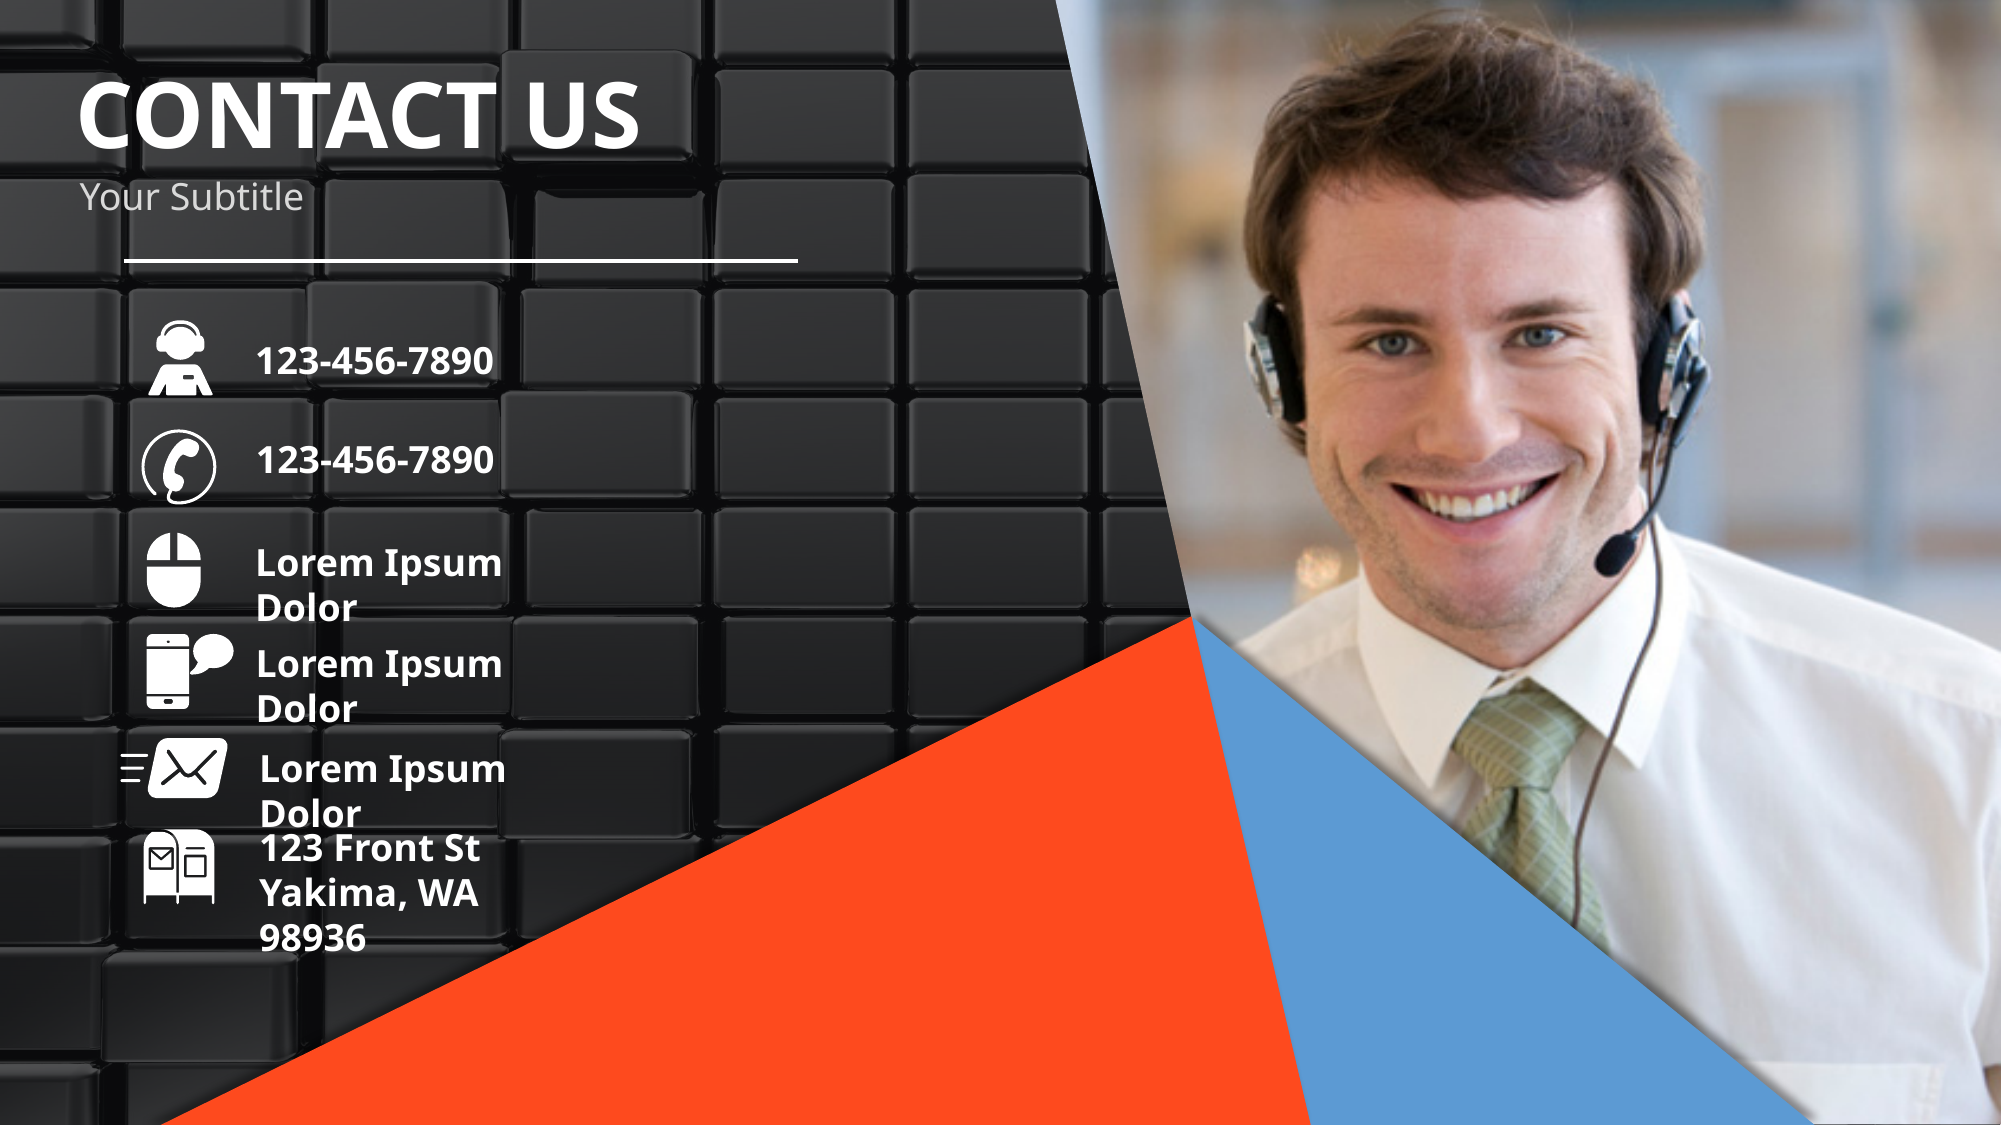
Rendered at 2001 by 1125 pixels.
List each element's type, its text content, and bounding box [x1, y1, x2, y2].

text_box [148, 320, 213, 396]
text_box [146, 633, 234, 709]
text_box 123 Front St Yakima, WA 98936 [244, 816, 590, 967]
text_box 123-456-7890 [241, 428, 541, 489]
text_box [120, 737, 228, 798]
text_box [143, 829, 215, 905]
text_box [1195, 617, 1817, 1125]
text_box [141, 429, 217, 505]
text_box [177, 532, 201, 561]
text_box [1054, 0, 2000, 1125]
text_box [60, 49, 1020, 227]
text_box Lorem Ipsum Dolor [240, 531, 586, 632]
text_box Lorem Ipsum Dolor [244, 737, 590, 816]
text_box Lorem Ipsum Dolor [240, 632, 586, 738]
text_box [146, 566, 201, 608]
text_box [146, 532, 171, 561]
text_box 123-456-7890 [240, 329, 541, 390]
text_box [158, 614, 1312, 1125]
